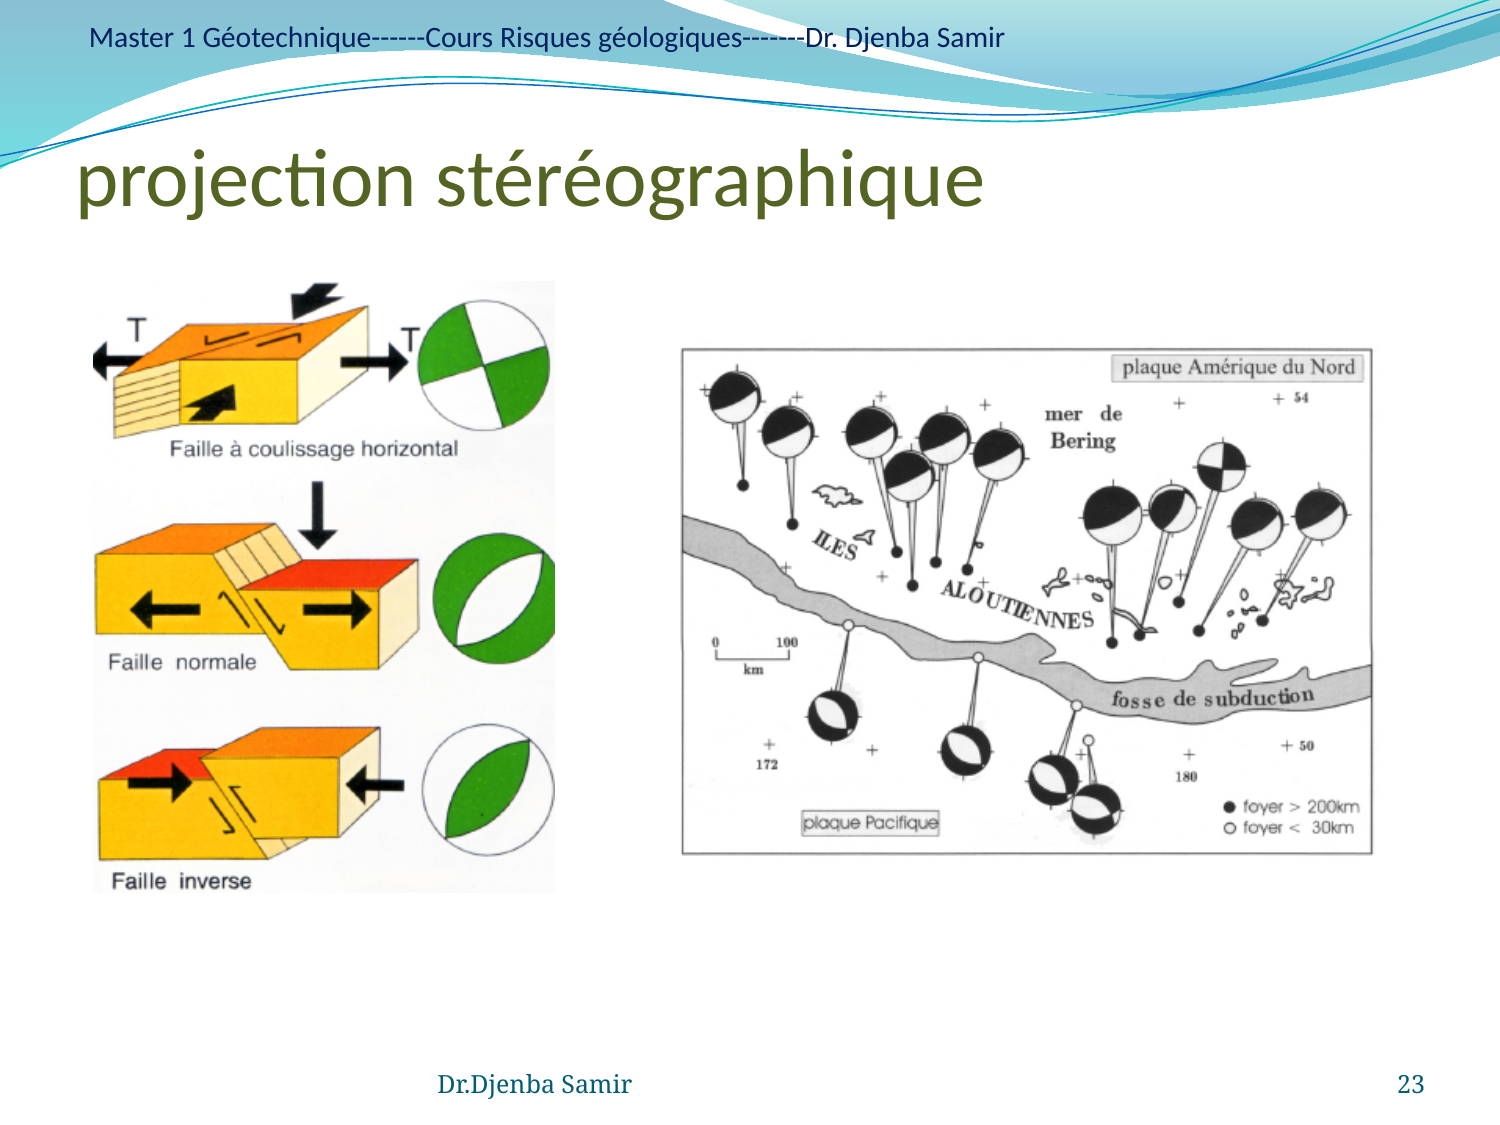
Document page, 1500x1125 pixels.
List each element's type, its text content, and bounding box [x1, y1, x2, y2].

title projection stéréographique [75, 115, 1425, 223]
text_box Master 1 Géotechnique------Cours Risques géologiques-------Dr. Djenba Samir [0, 0, 1102, 73]
slide_number 23 [1299, 1042, 1425, 1103]
picture [93, 280, 555, 893]
picture [679, 339, 1379, 859]
footer Dr.Djenba Samir [437, 1042, 988, 1103]
